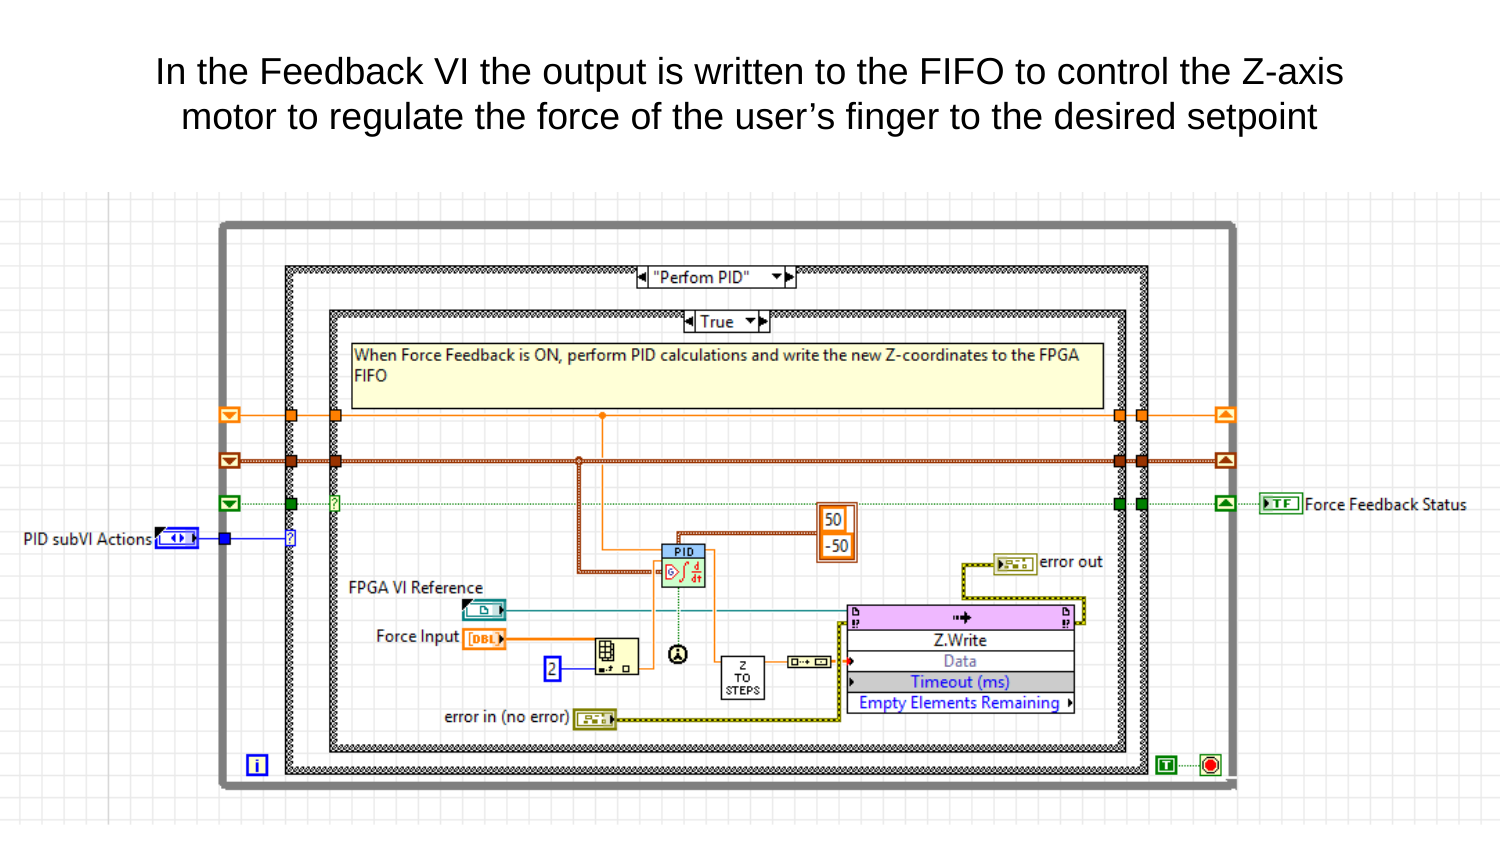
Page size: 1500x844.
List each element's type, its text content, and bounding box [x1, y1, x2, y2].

title In the Feedback VI the output is written to the FIFO to control the Z-axis motor to regulate the force of the user’s finger to the desired setpoint [112, 0, 1388, 152]
picture [0, 192, 1500, 830]
